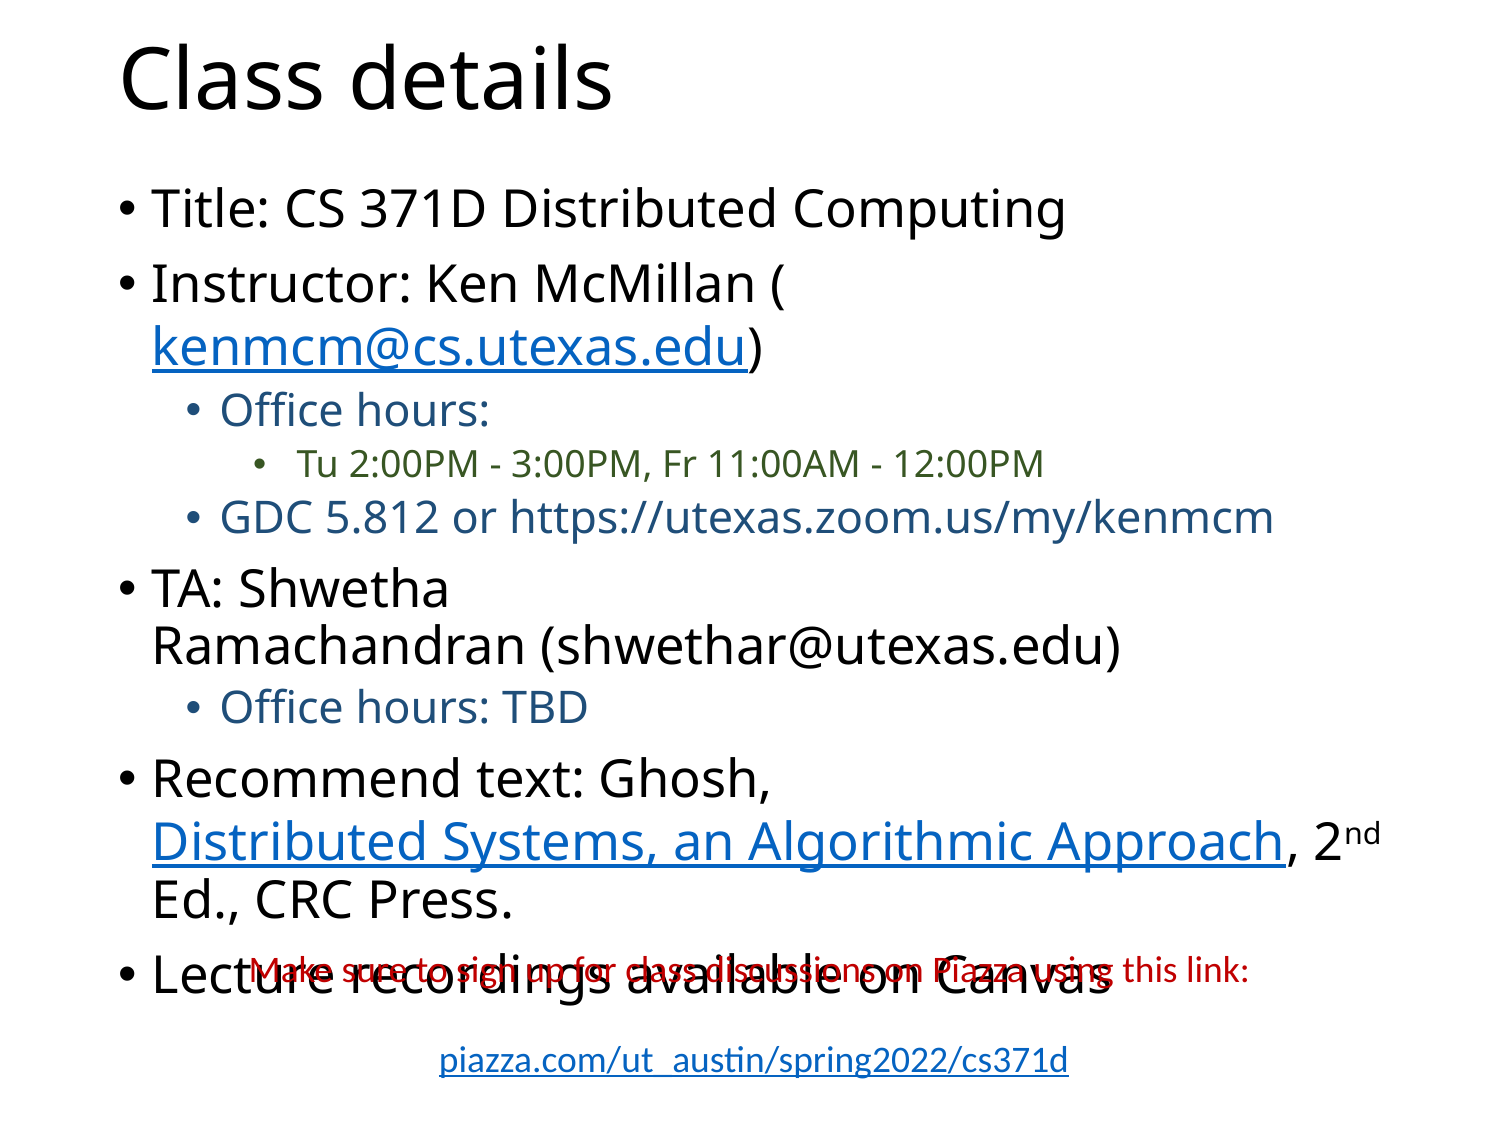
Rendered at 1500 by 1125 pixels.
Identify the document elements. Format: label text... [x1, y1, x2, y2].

title Class details [103, 27, 1397, 136]
list Title: CS 371D Distributed Computing Instructor: Ken McMillan (kenmcm@cs.utexas.edu) Office hours: Tu 2:00PM - 3:00PM, Fr 11:00AM - 12:00PM GDC 5.812 or https://utexas.zoom.us/my/kenmcm TA: Shwetha Ramachandran (shwethar@utexas.edu) Office hours: TBD Recommend text: Ghosh, Distributed Systems, an Algorithmic Approach, 2nd Ed., CRC Press. Lecture recordings available on Canvas [103, 174, 1397, 1014]
text_box Make sure to sign up for class discussions on Piazza using this link: piazza.com/ut_austin/spring2022/cs371d [233, 937, 1267, 1088]
